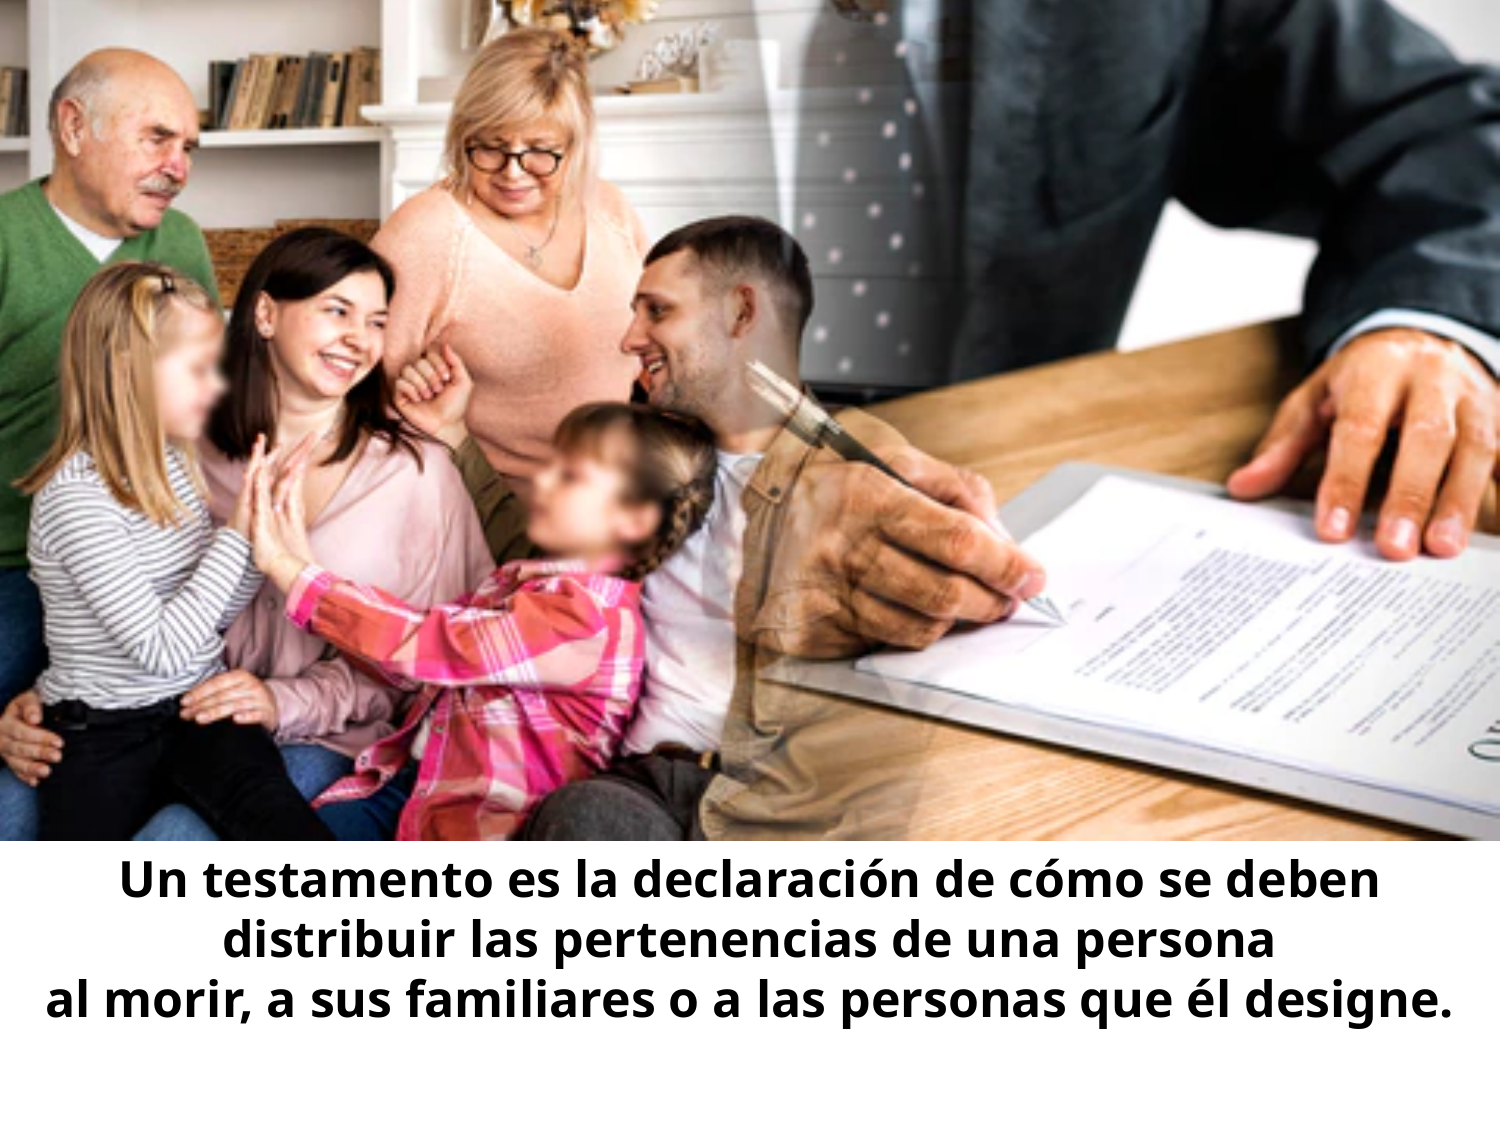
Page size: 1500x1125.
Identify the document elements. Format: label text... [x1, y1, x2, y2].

text_box Un testamento es la declaración de cómo se deben distribuir las pertenencias de una persona al morir, a sus familiares o a las personas que él designe. [0, 841, 1500, 1036]
picture [0, 0, 1500, 841]
